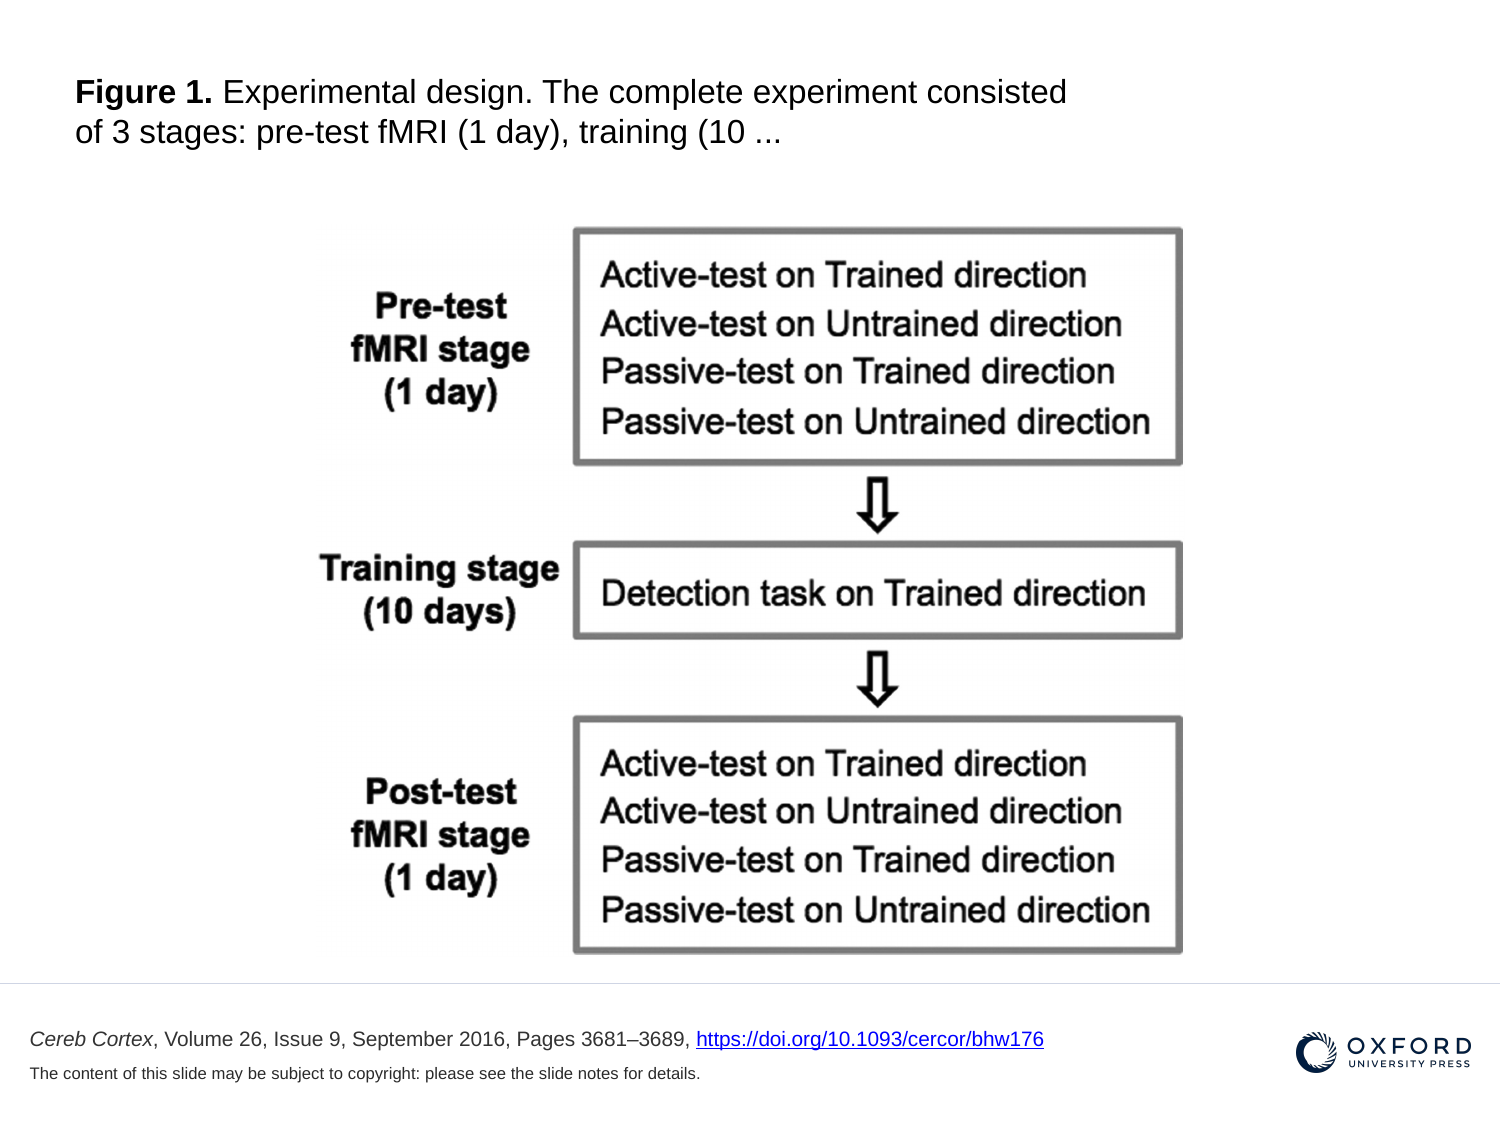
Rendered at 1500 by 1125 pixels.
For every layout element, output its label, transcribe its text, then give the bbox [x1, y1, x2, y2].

picture [1296, 1032, 1471, 1073]
picture [316, 224, 1185, 957]
footer Cereb Cortex, Volume 26, Issue 9, September 2016, Pages 3681–3689, https://doi.org/10.1093/cercor/bhw176 The content of this slide may be subject to copyright: please see the slide notes for details. [0, 983, 1260, 1125]
title Figure 1. Experimental design. The complete experiment consisted of 3 stages: pre-test fMRI (1 day), training (10 ... [75, 69, 1078, 171]
